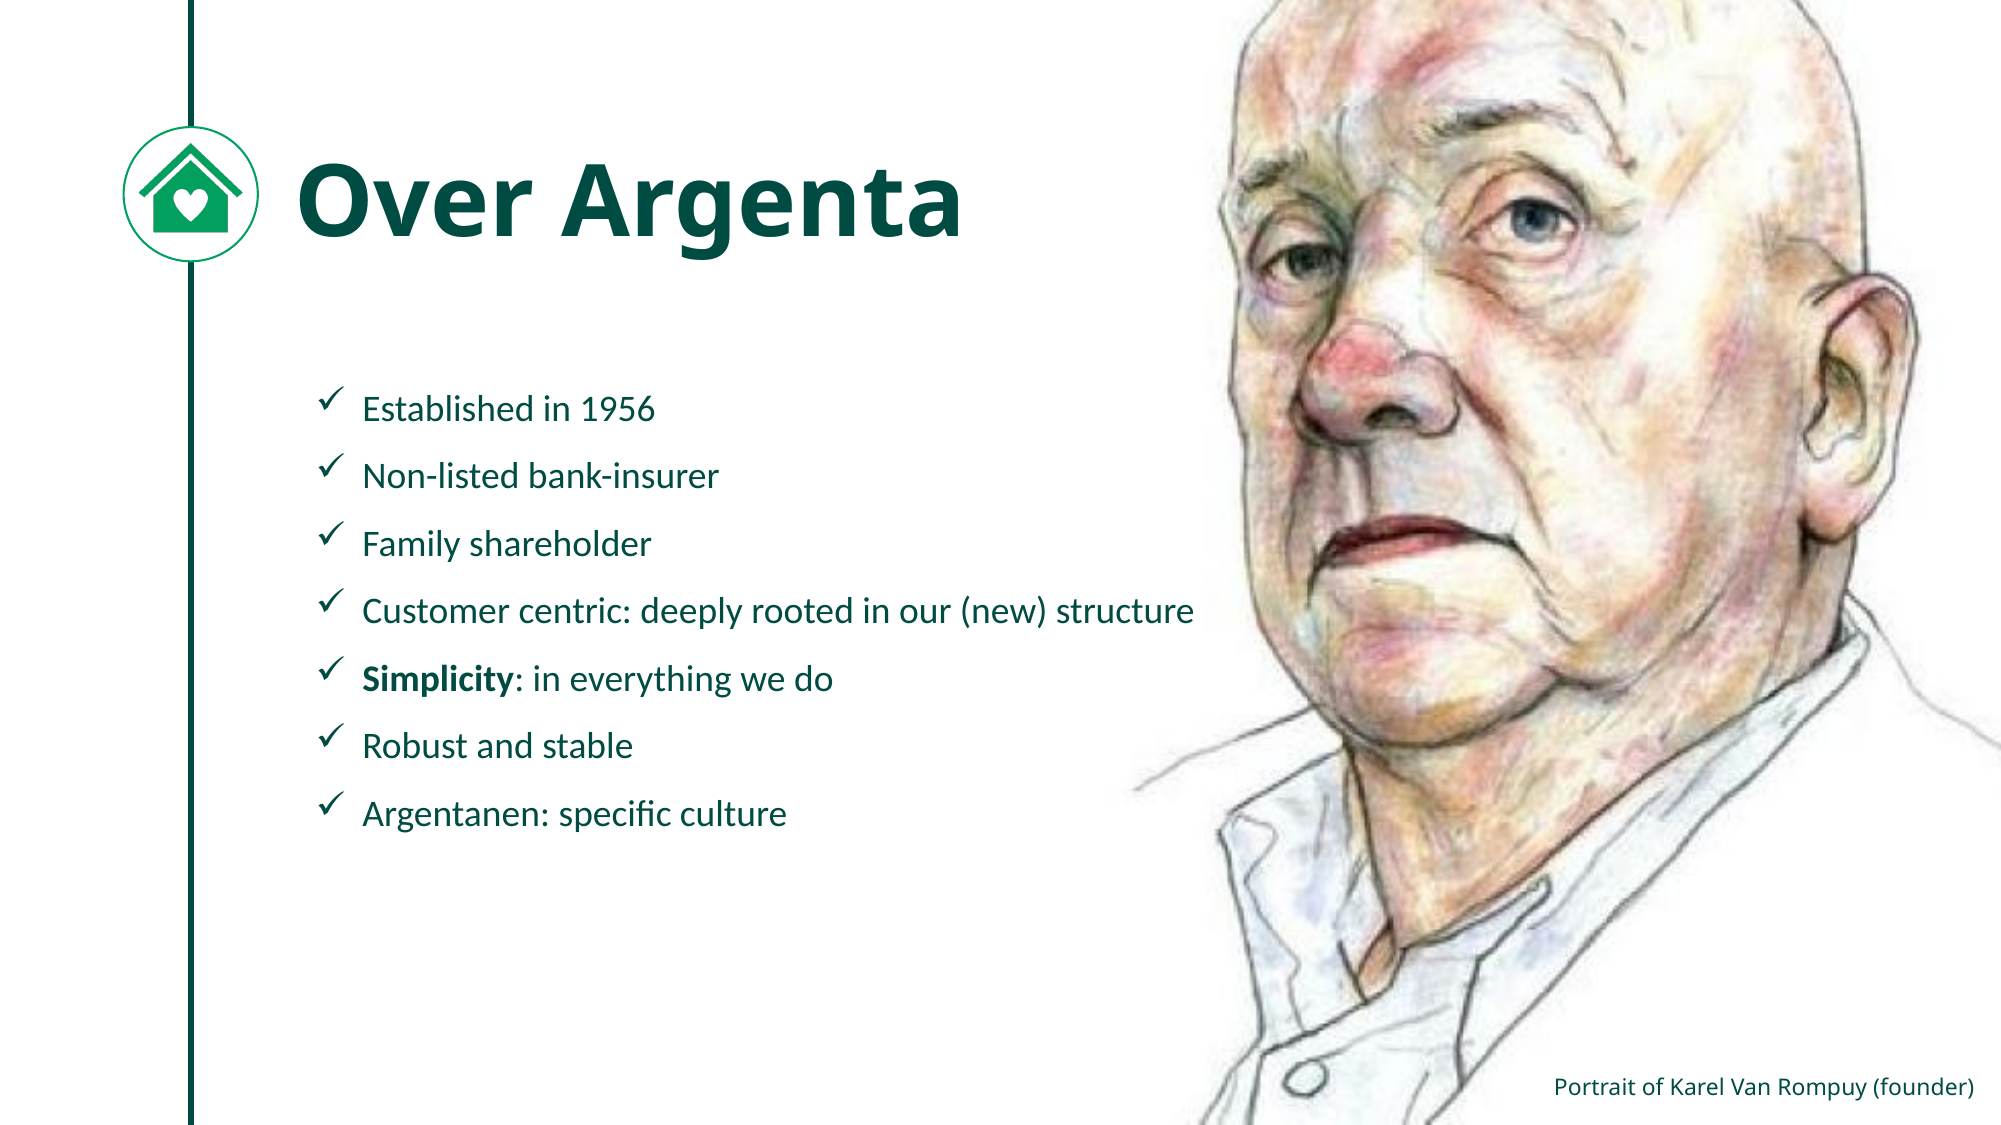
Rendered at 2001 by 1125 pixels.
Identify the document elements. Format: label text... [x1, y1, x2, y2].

picture [599, 0, 2001, 1125]
text_box [122, 161, 131, 227]
text_box [192, 247, 234, 263]
text_box [147, 247, 190, 263]
text_box [250, 160, 259, 228]
picture [131, 128, 250, 247]
text_box Established in 1956 Non-listed bank-insurer Family shareholder Customer centric: deeply rooted in our (new) structure Simplicity: in everything we do Robust and stable Argentanen: specific culture [300, 354, 599, 879]
text_box Over Argenta [279, 142, 599, 278]
